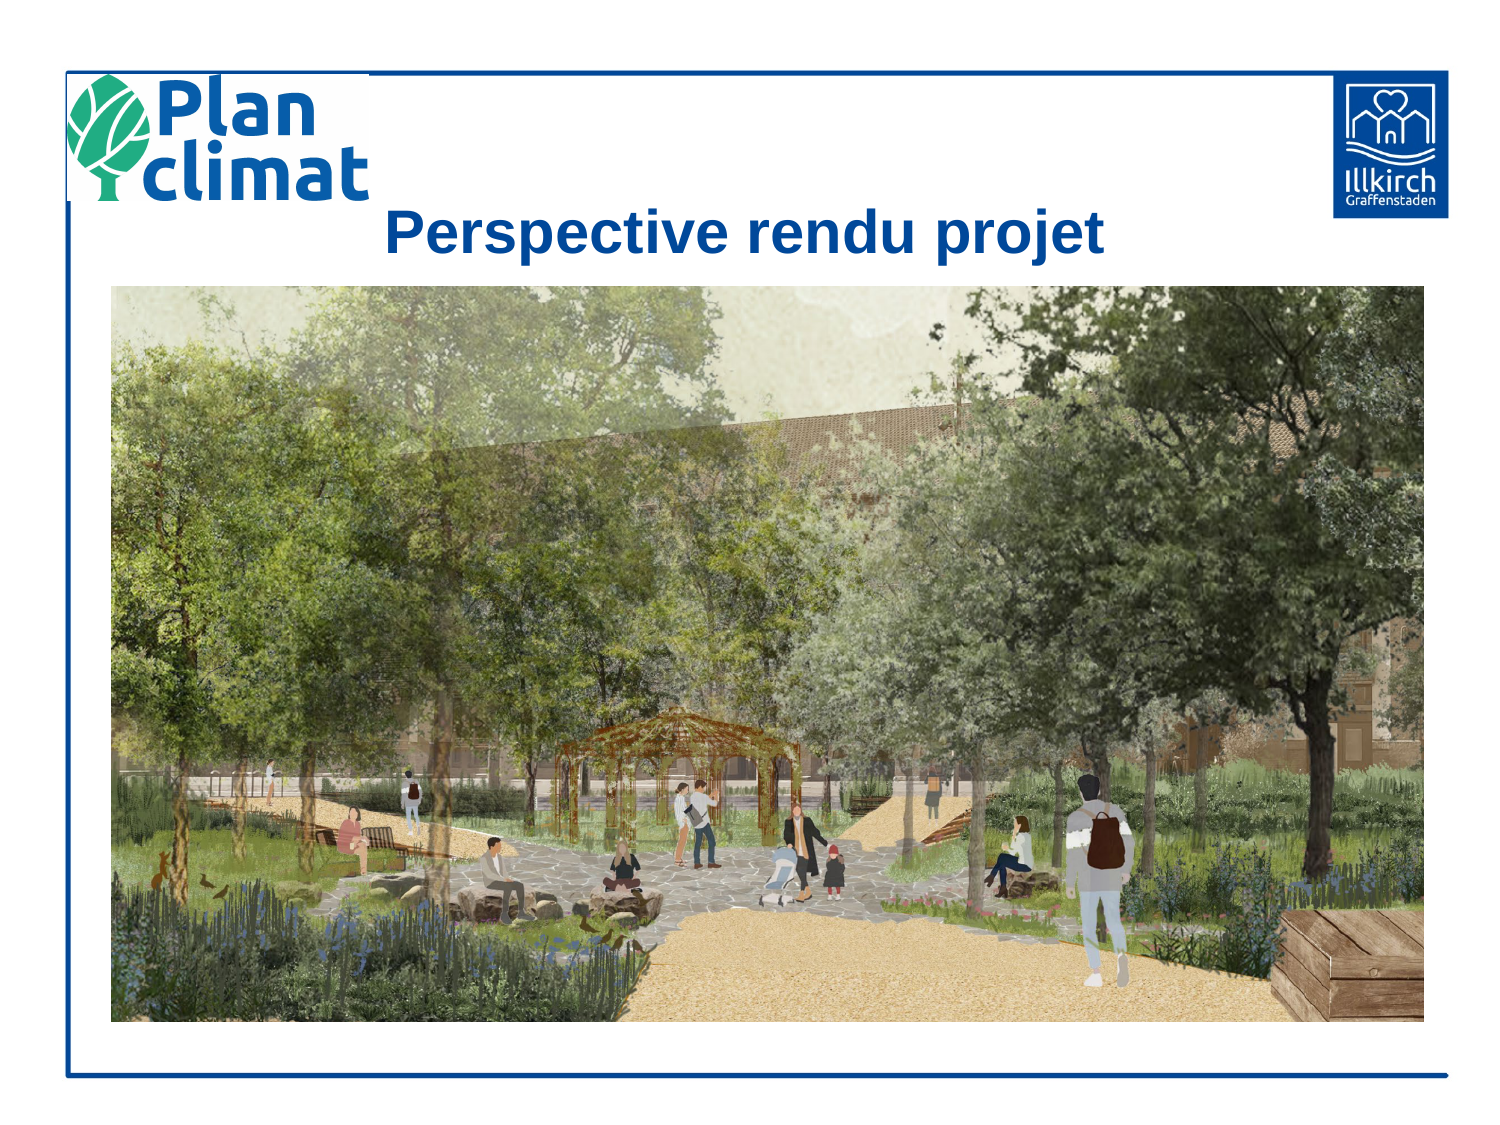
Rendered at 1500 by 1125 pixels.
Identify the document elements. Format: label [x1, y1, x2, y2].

list [111, 285, 1424, 1022]
picture [6, 11, 1500, 1125]
